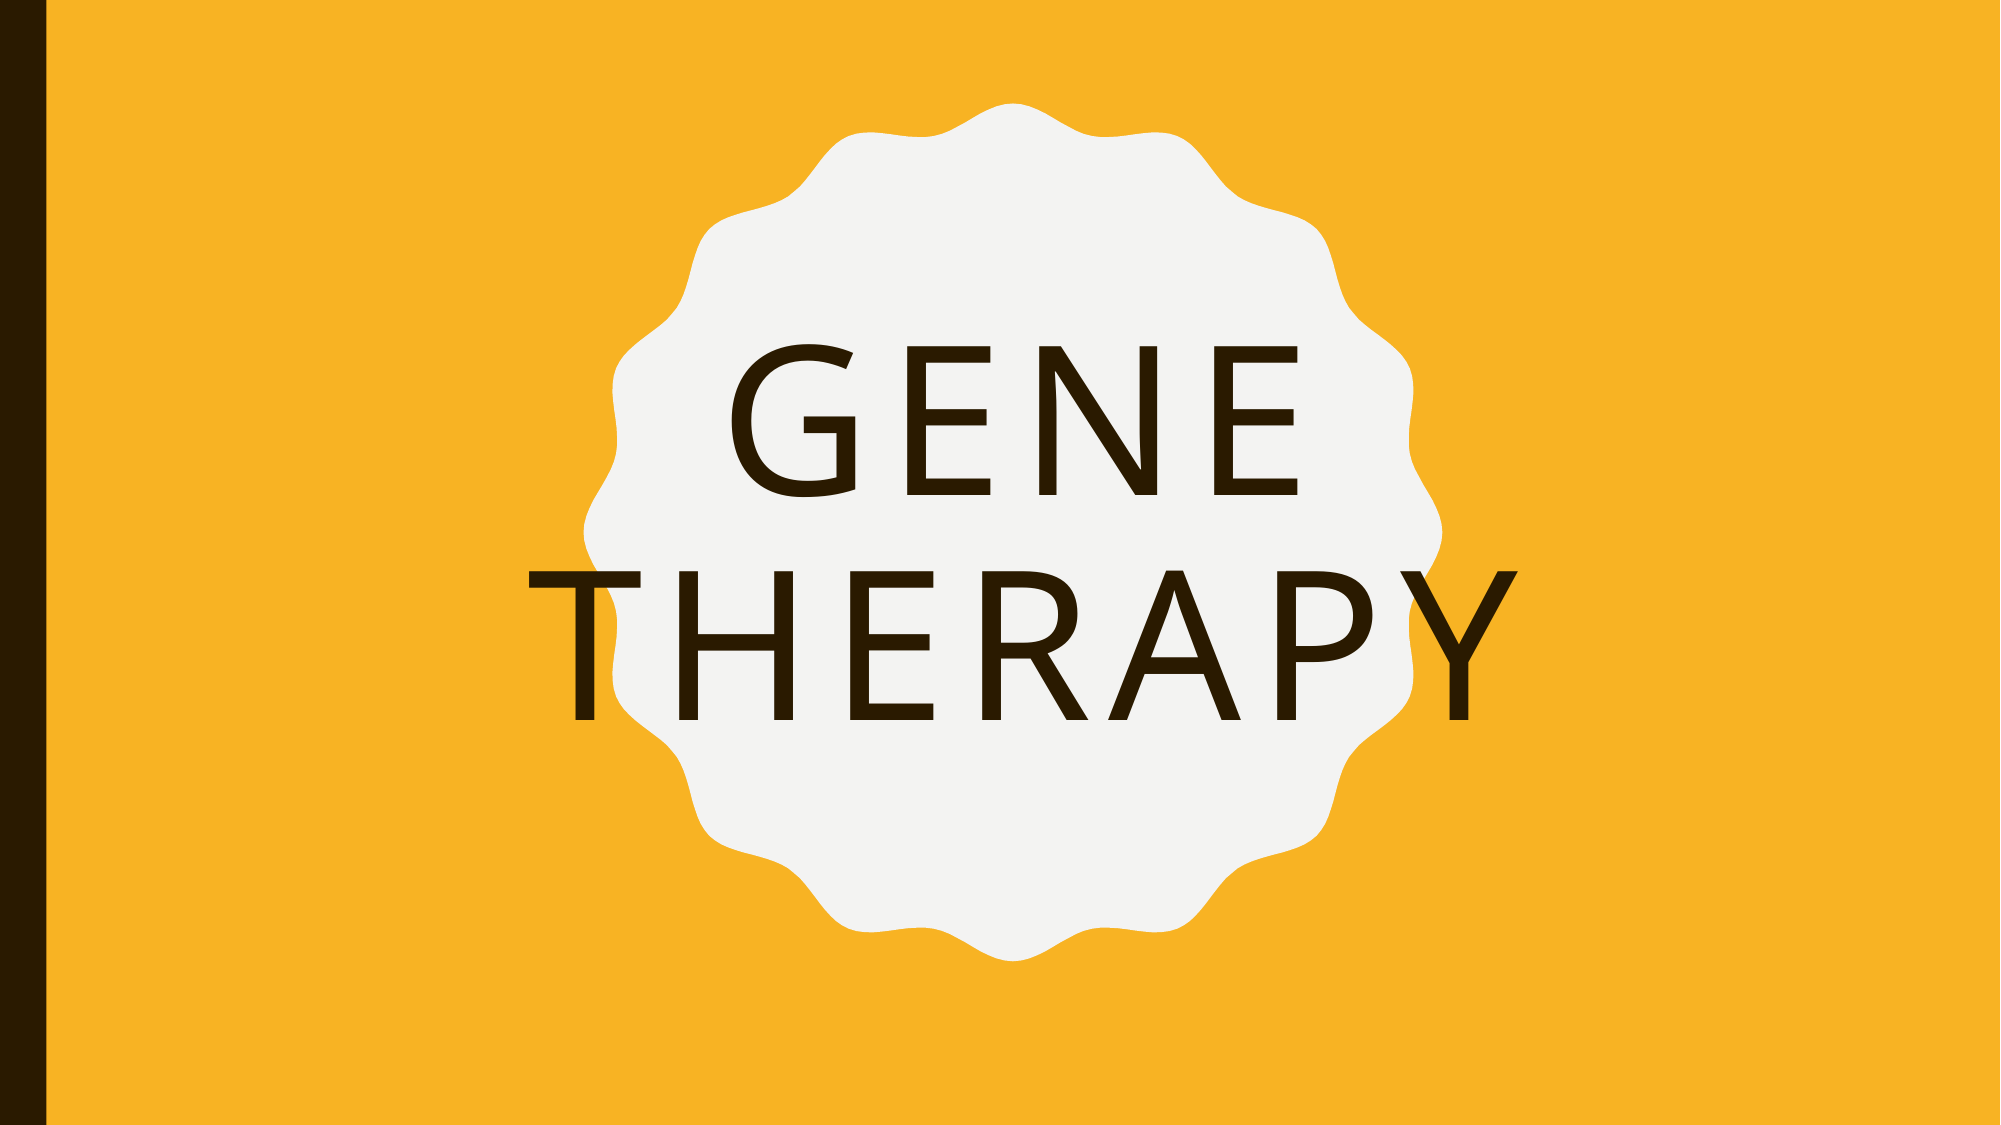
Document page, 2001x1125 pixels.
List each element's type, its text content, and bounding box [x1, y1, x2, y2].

title Gene Therapy [176, 180, 1870, 902]
